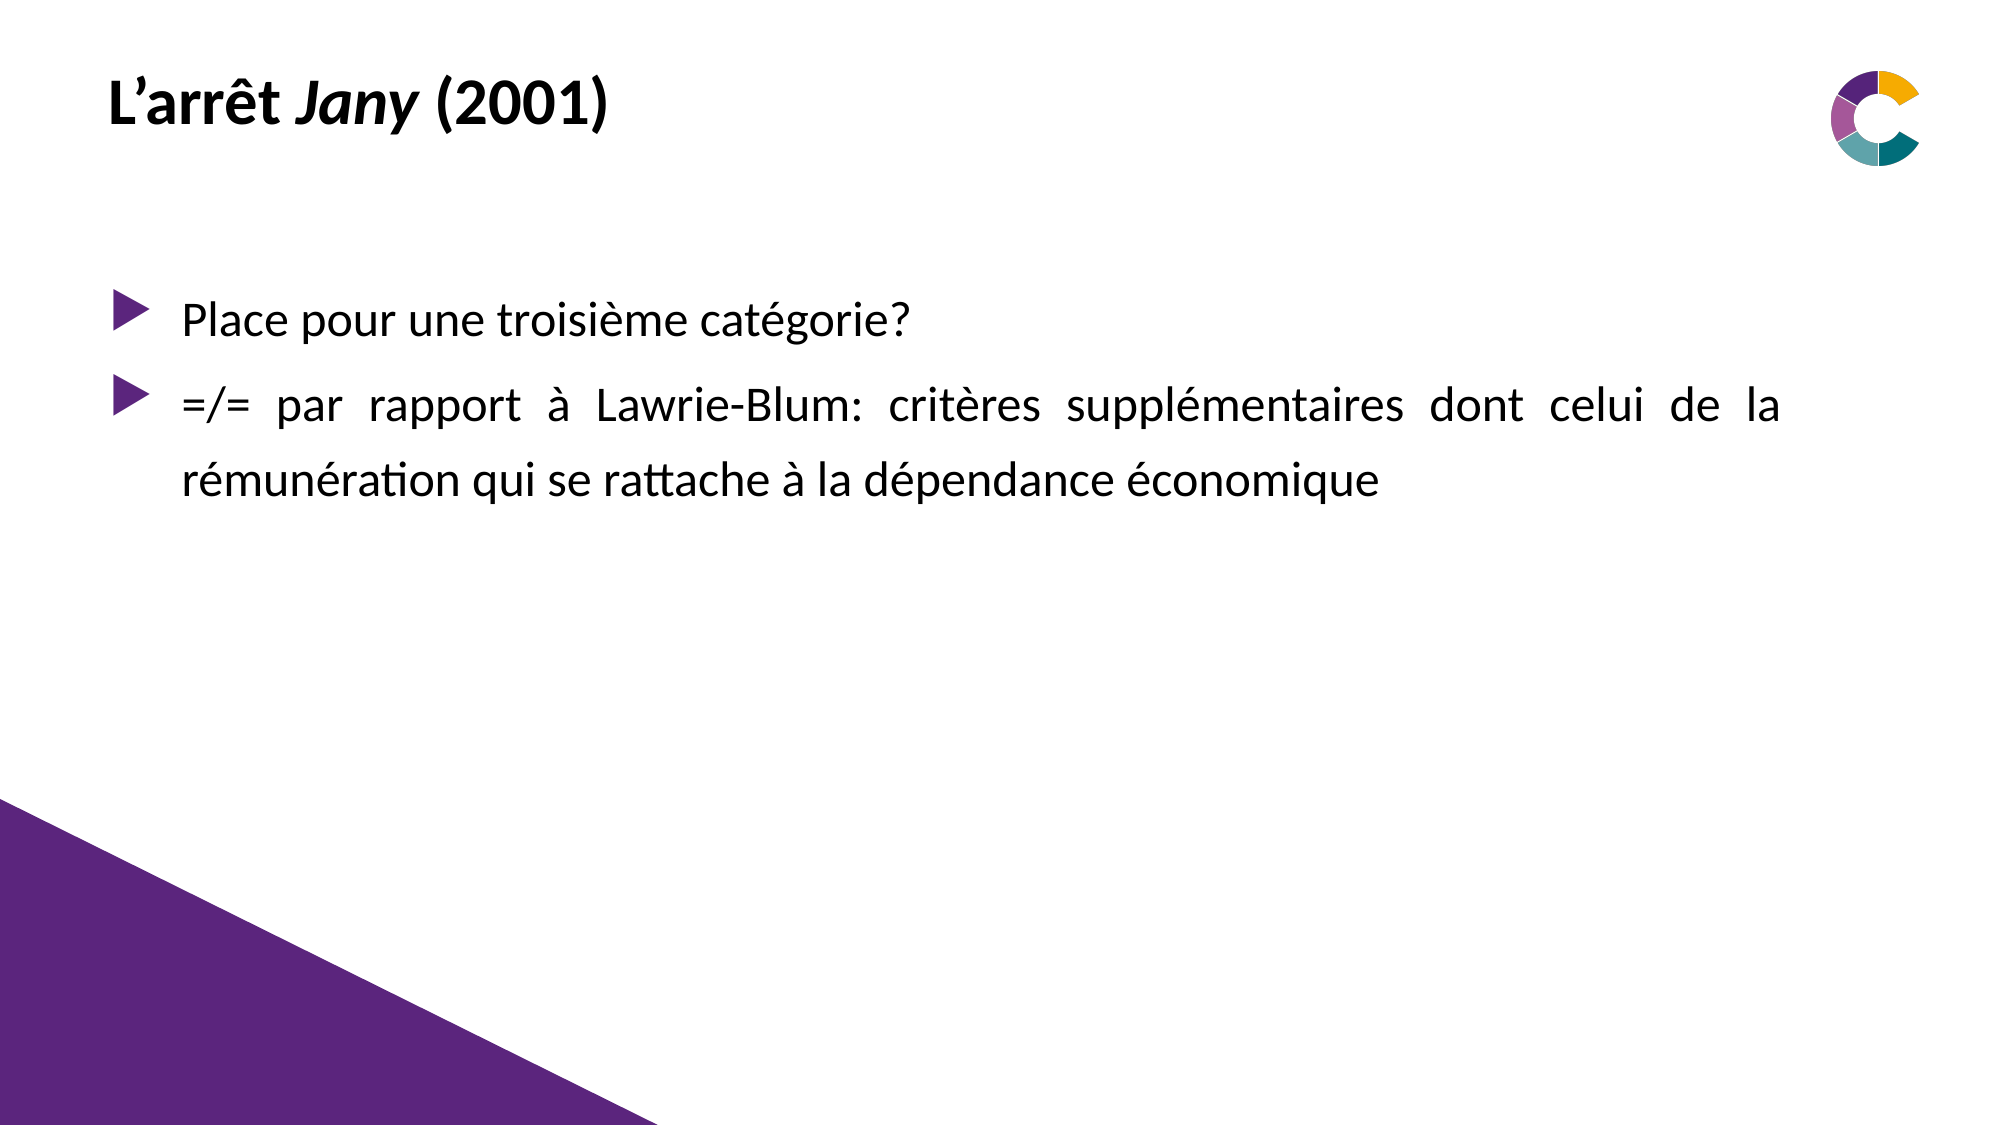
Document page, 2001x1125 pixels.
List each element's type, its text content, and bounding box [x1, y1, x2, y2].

title L’arrêt Jany (2001) [93, 59, 1798, 137]
list Place pour une troisième catégorie? =/= par rapport à Lawrie-Blum: critères supplémentaires dont celui de la rémunération qui se rattache à la dépendance économique [93, 264, 1798, 1005]
picture [1831, 71, 1919, 166]
